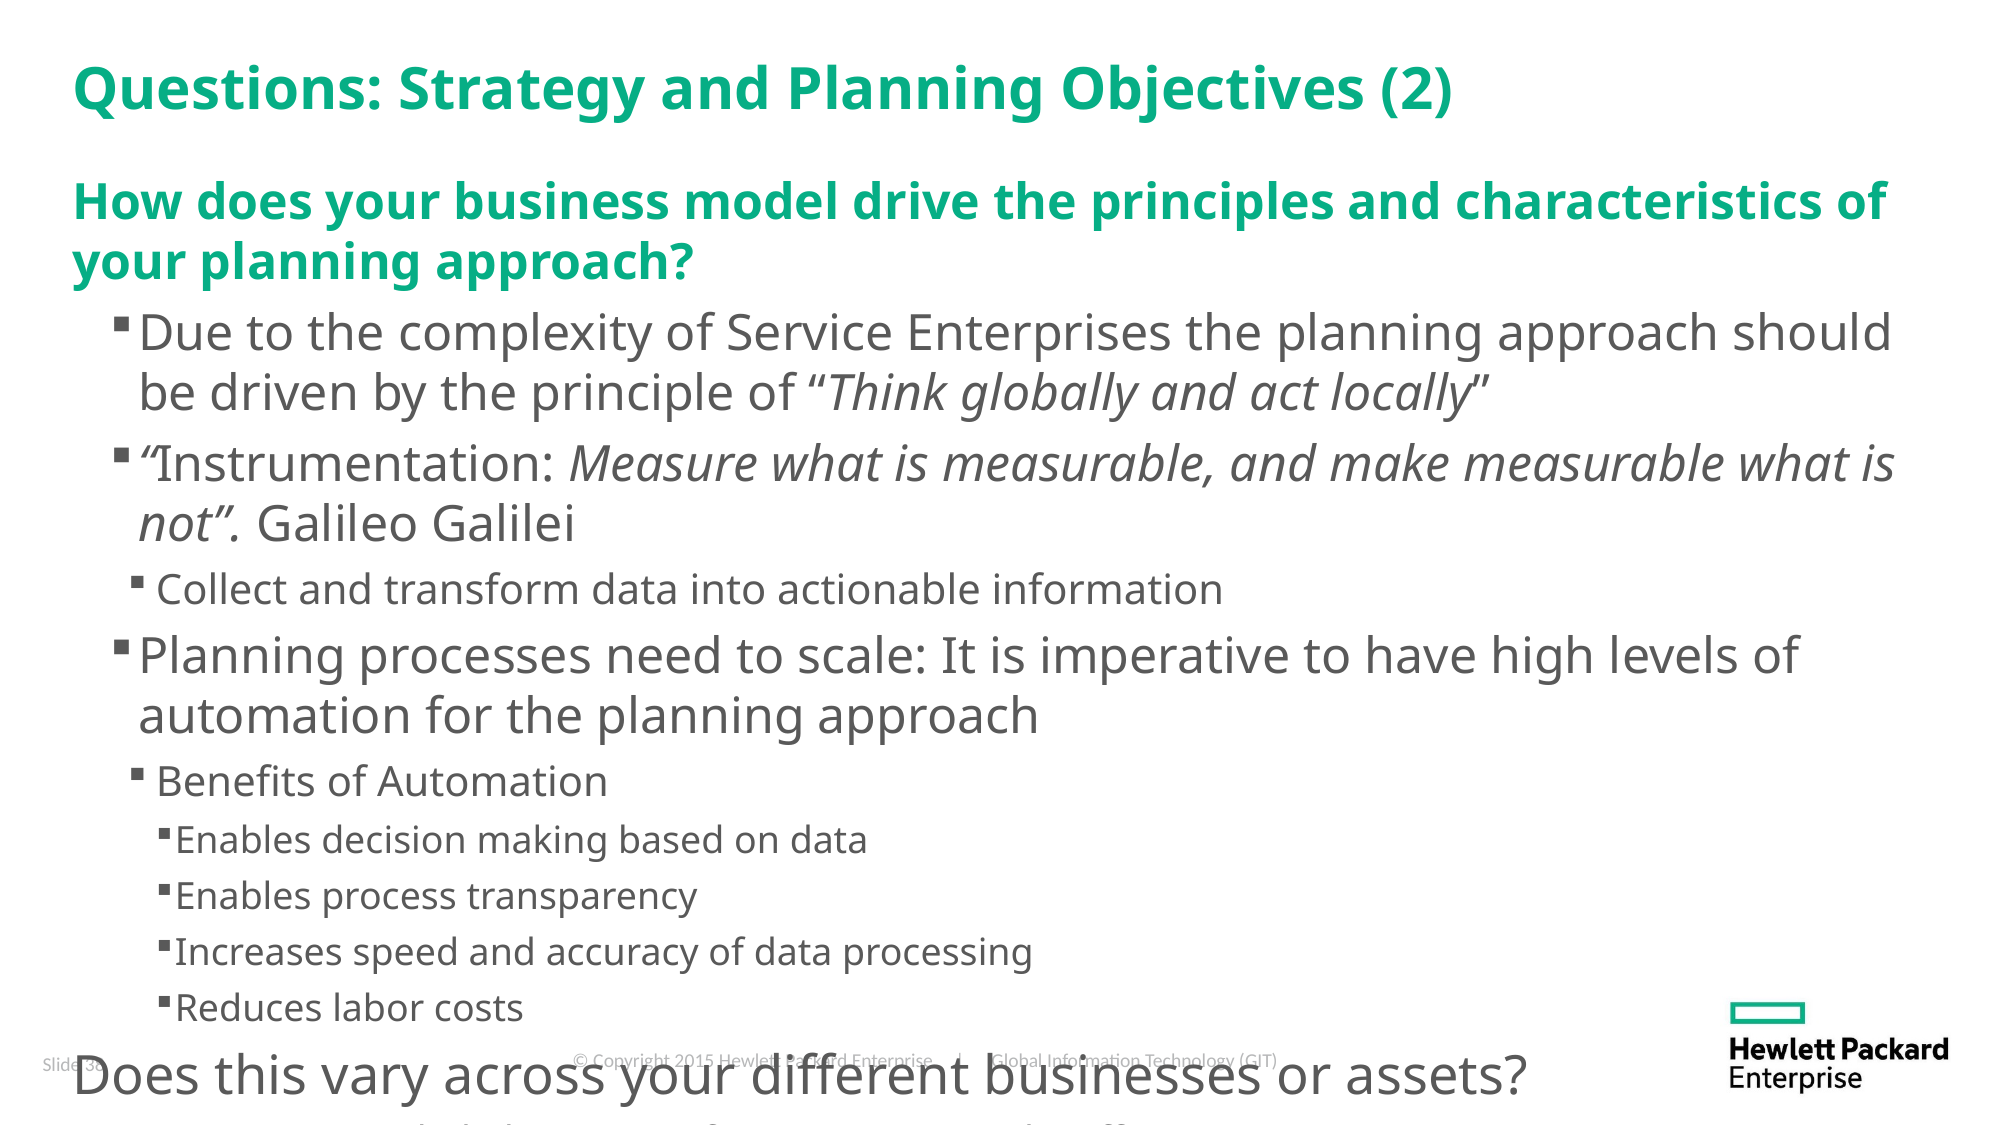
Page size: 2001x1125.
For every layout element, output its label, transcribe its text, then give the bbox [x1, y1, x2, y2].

picture [1720, 996, 1955, 1099]
list How does your business model drive the principles and characteristics of your planning approach? Due to the complexity of Service Enterprises the planning approach should be driven by the principle of “Think globally and act locally” “Instrumentation: Measure what is measurable, and make measurable what is not”. Galileo Galilei Collect and transform data into actionable information Planning processes need to scale: It is imperative to have high levels of automation for the planning approach Benefits of Automation Enables decision making based on data Enables process transparency Increases speed and accuracy of data processing Reduces labor costs Does this vary across your different businesses or assets? Not recommended, this creates fragmentation and inefficiencies [71, 124, 1905, 1015]
title Questions: Strategy and Planning Objectives (2) [72, 51, 1896, 124]
